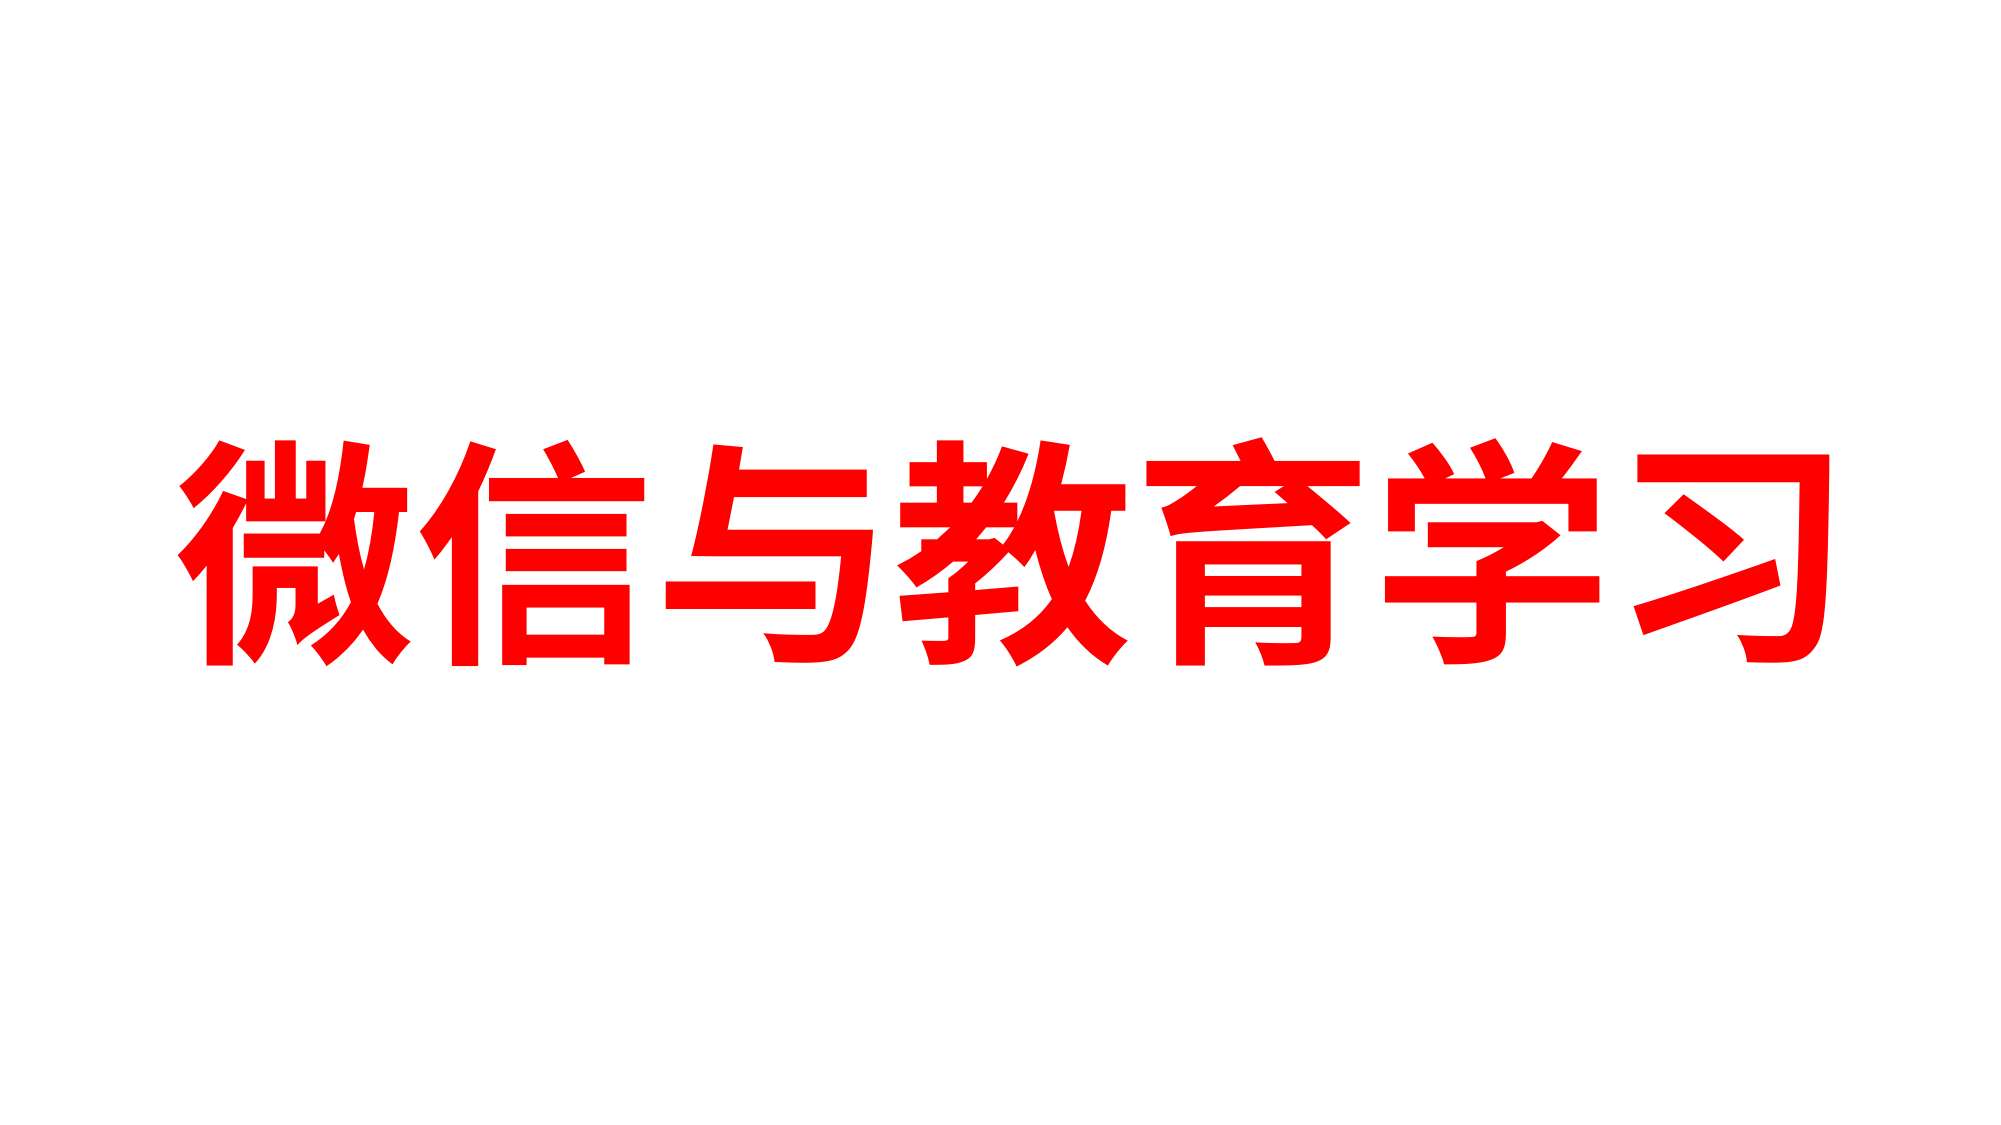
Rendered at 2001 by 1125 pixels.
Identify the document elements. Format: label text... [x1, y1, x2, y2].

text_box 微信与教育学习 [147, 397, 1880, 701]
